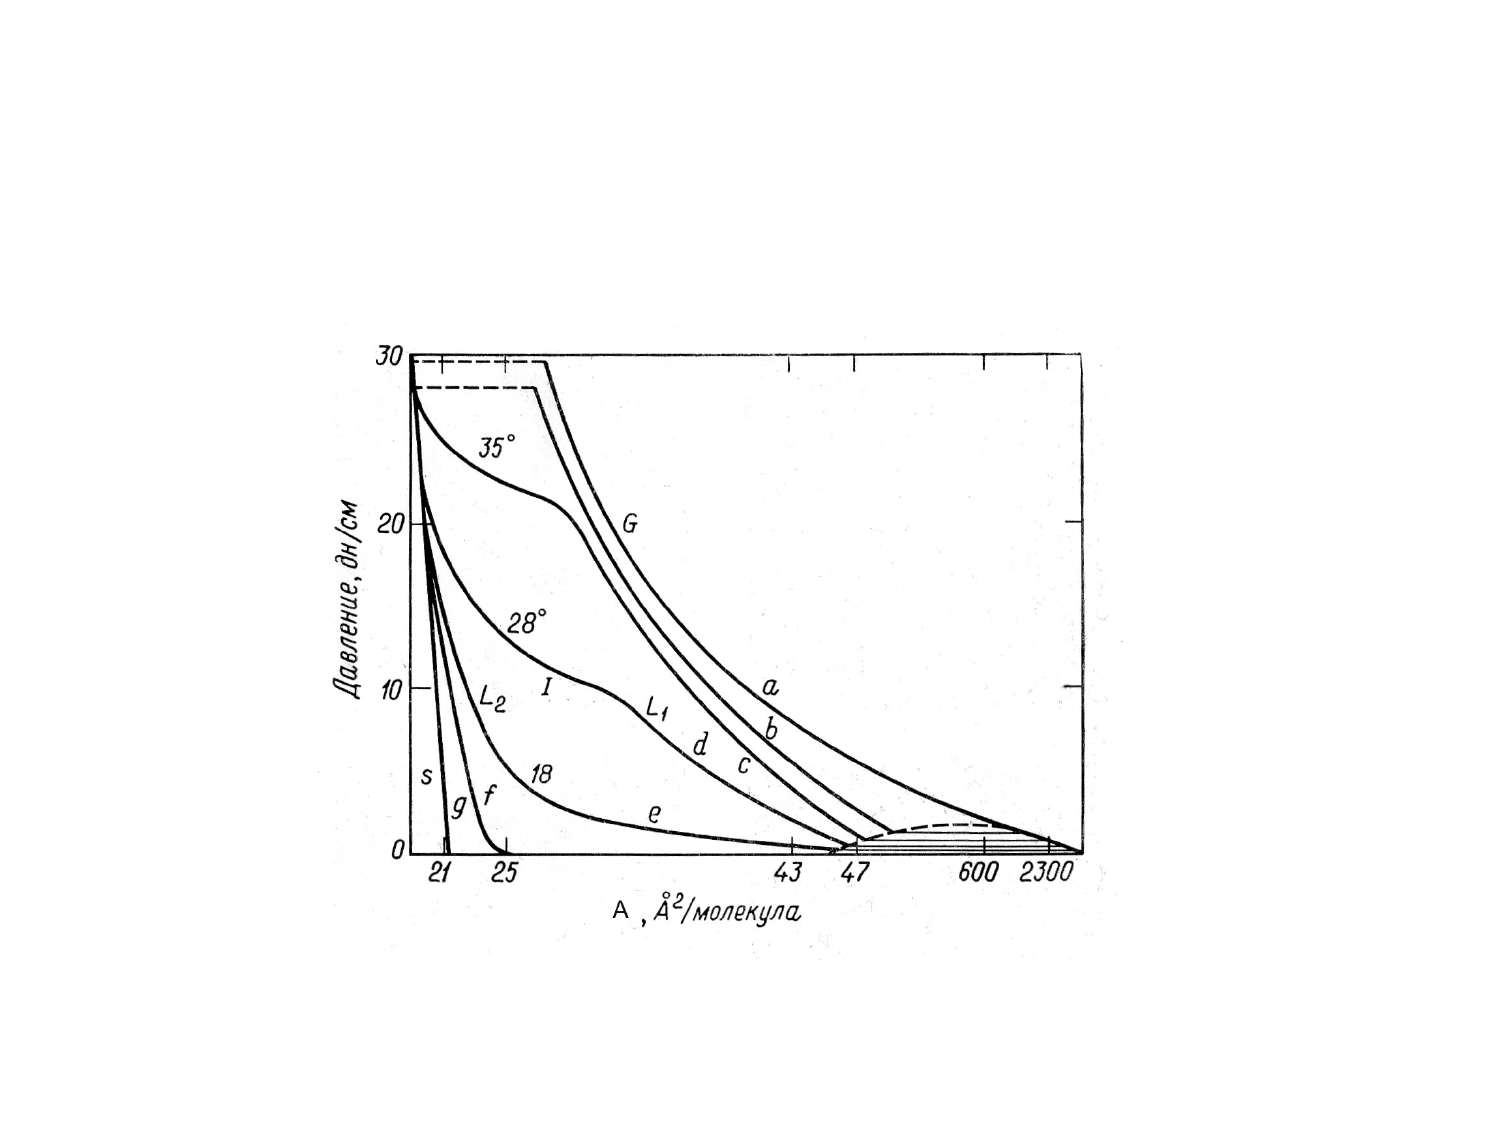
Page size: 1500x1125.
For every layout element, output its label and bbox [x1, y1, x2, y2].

picture [300, 314, 1129, 964]
